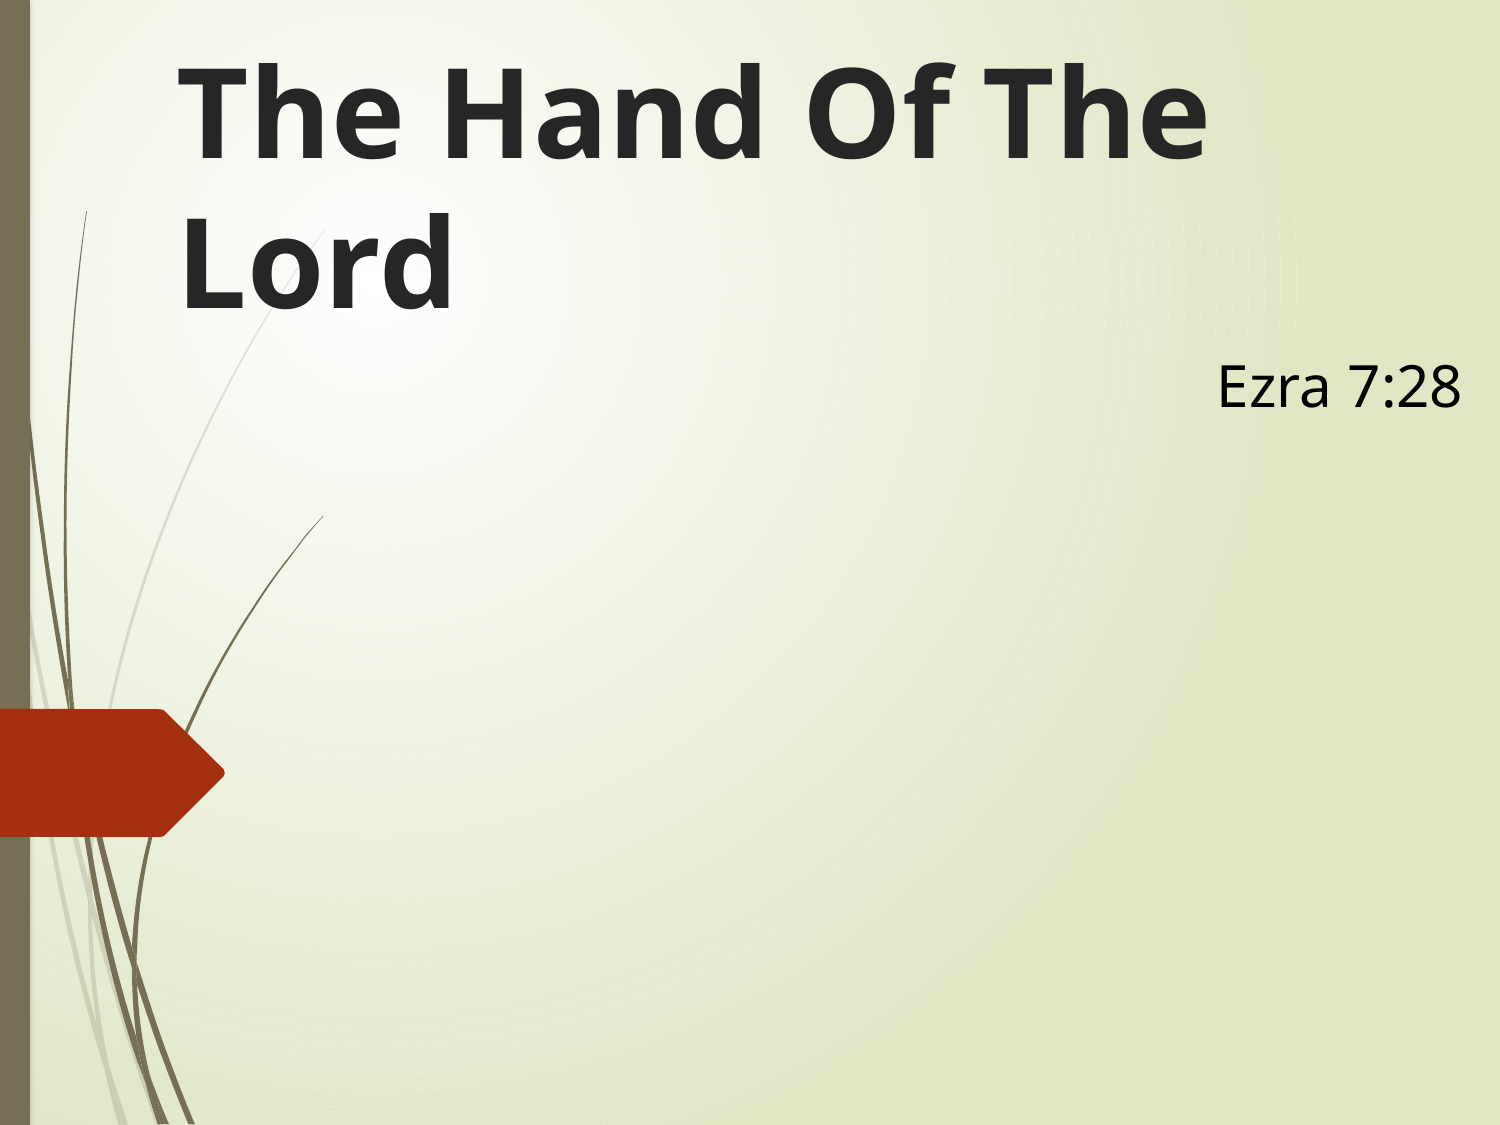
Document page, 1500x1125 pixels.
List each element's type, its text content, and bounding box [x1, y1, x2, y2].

title The Hand Of The Lord [161, 26, 1479, 342]
subtitle Ezra 7:28 [395, 341, 1479, 1009]
